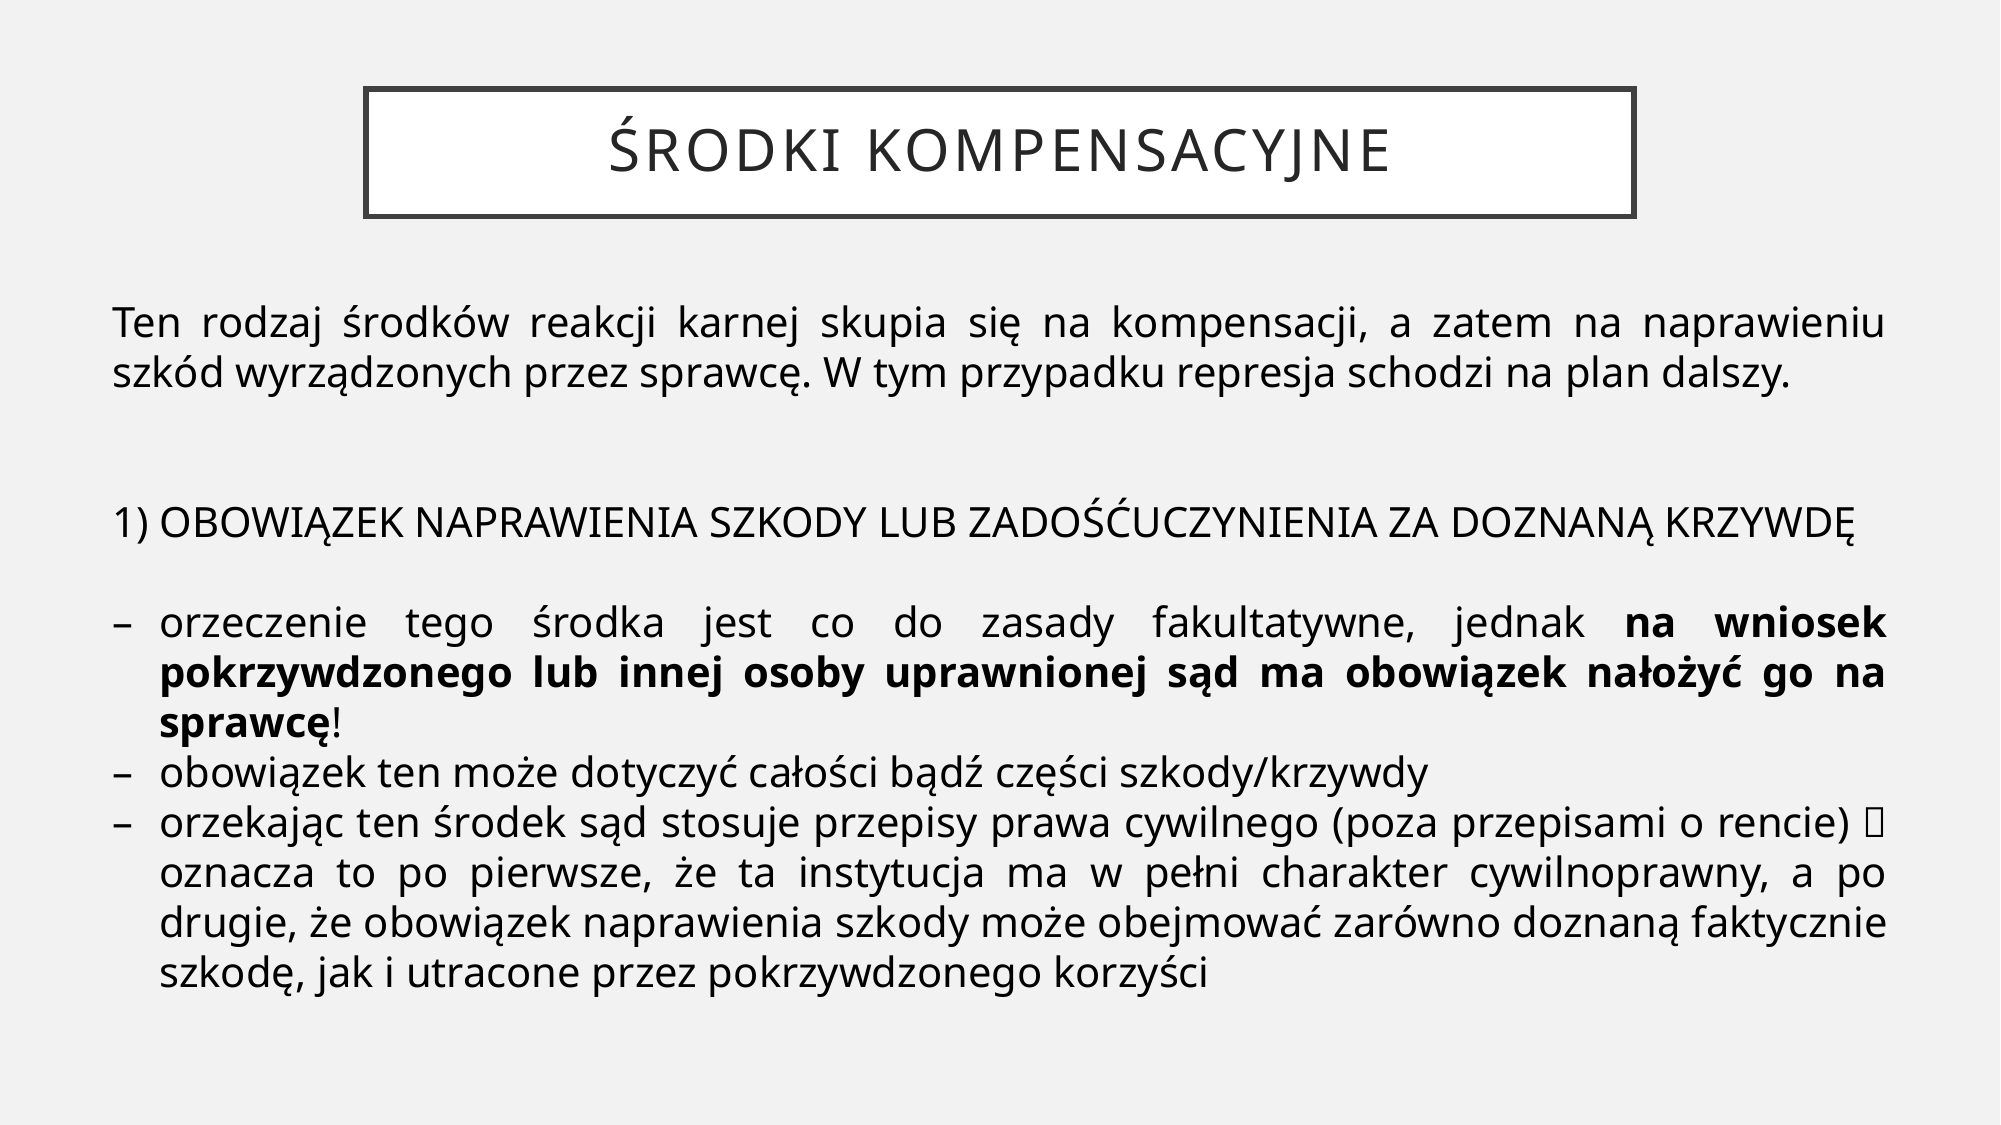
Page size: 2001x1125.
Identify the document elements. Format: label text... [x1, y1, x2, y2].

title Środki kompensacyjne [363, 86, 1637, 219]
text_box Ten rodzaj środków reakcji karnej skupia się na kompensacji, a zatem na naprawieniu szkód wyrządzonych przez sprawcę. W tym przypadku represja schodzi na plan dalszy. 1) OBOWIĄZEK NAPRAWIENIA SZKODY LUB ZADOŚĆUCZYNIENIA ZA DOZNANĄ KRZYWDĘ orzeczenie tego środka jest co do zasady fakultatywne, jednak na wniosek pokrzywdzonego lub innej osoby uprawnionej sąd ma obowiązek nałożyć go na sprawcę! obowiązek ten może dotyczyć całości bądź części szkody/krzywdy orzekając ten środek sąd stosuje przepisy prawa cywilnego (poza przepisami o rencie)  oznacza to po pierwsze, że ta instytucja ma w pełni charakter cywilnoprawny, a po drugie, że obowiązek naprawienia szkody może obejmować zarówno doznaną faktycznie szkodę, jak i utracone przez pokrzywdzonego korzyści [97, 288, 1903, 1004]
